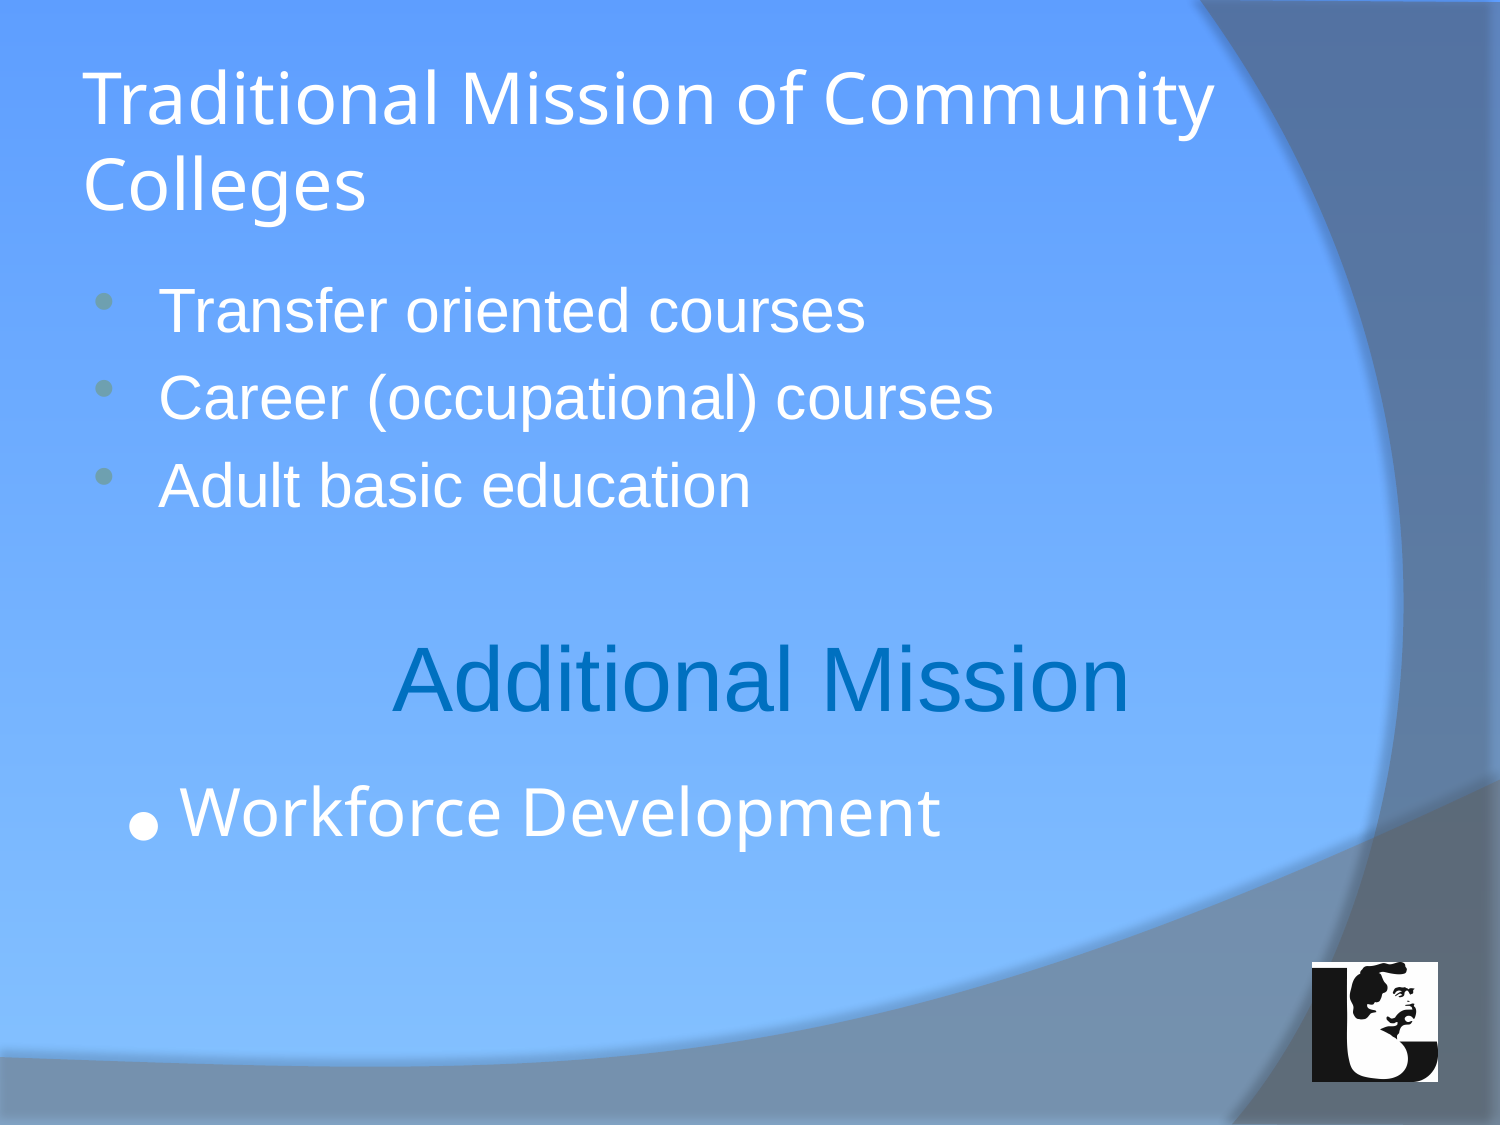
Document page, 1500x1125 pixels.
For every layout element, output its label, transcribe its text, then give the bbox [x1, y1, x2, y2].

picture [1312, 962, 1438, 1083]
text_box ● Workforce Development [112, 762, 1063, 858]
text_box Additional Mission [174, 612, 1350, 738]
title Traditional Mission of Community Colleges [75, 45, 1300, 233]
list Transfer oriented courses Career (occupational) courses Adult basic education [75, 262, 1425, 575]
